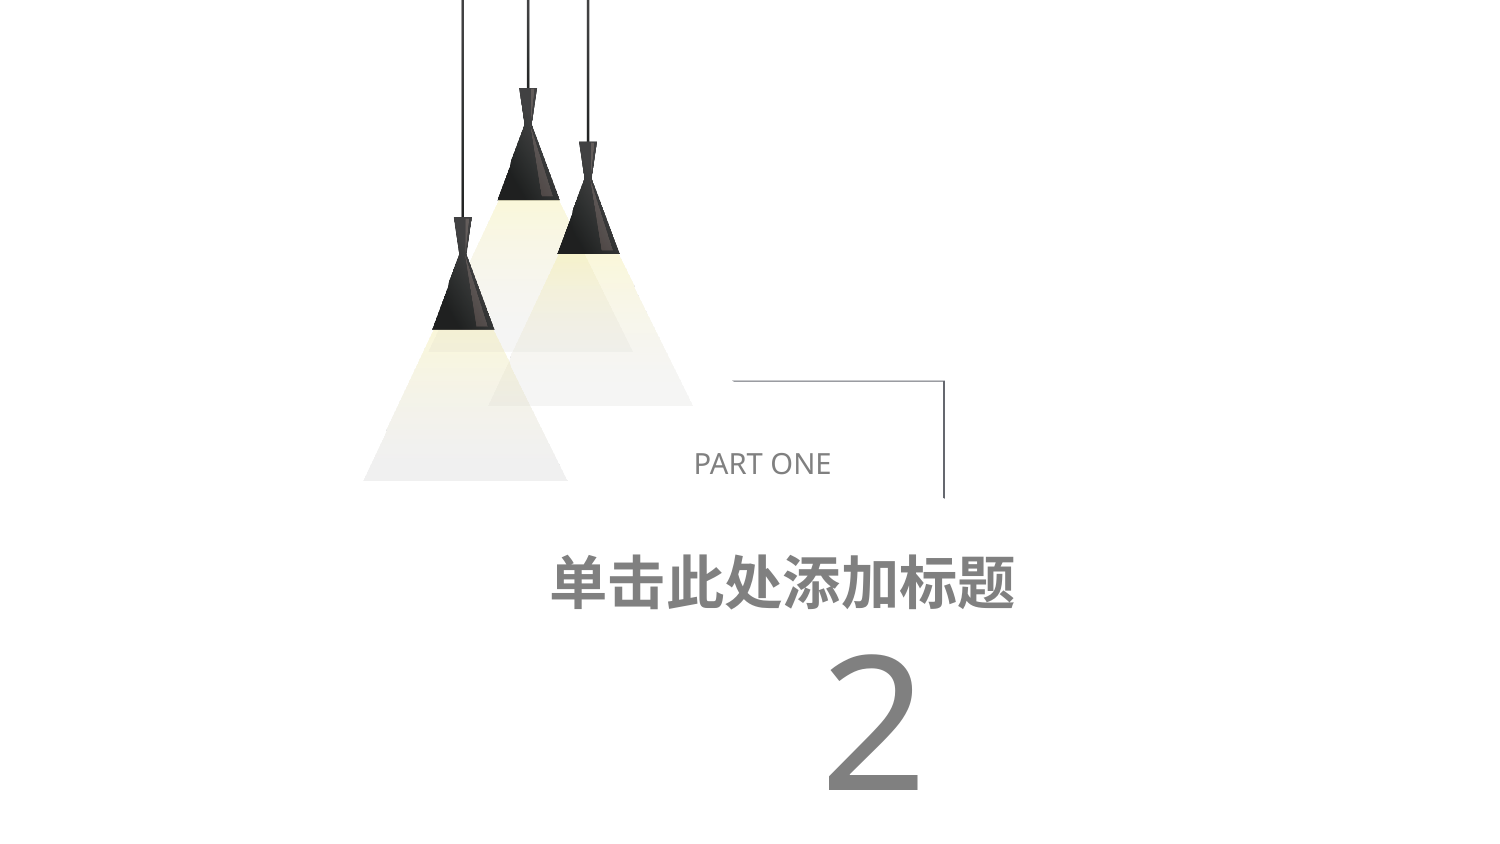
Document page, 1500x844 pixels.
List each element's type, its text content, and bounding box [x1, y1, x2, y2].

text_box [730, 378, 947, 501]
text_box 2 [791, 372, 957, 834]
picture [354, 0, 698, 499]
text_box 单击此处添加标题 [957, 540, 1117, 622]
text_box PART ONE [702, 439, 876, 486]
text_box 单击此处添加标题 [449, 540, 791, 622]
